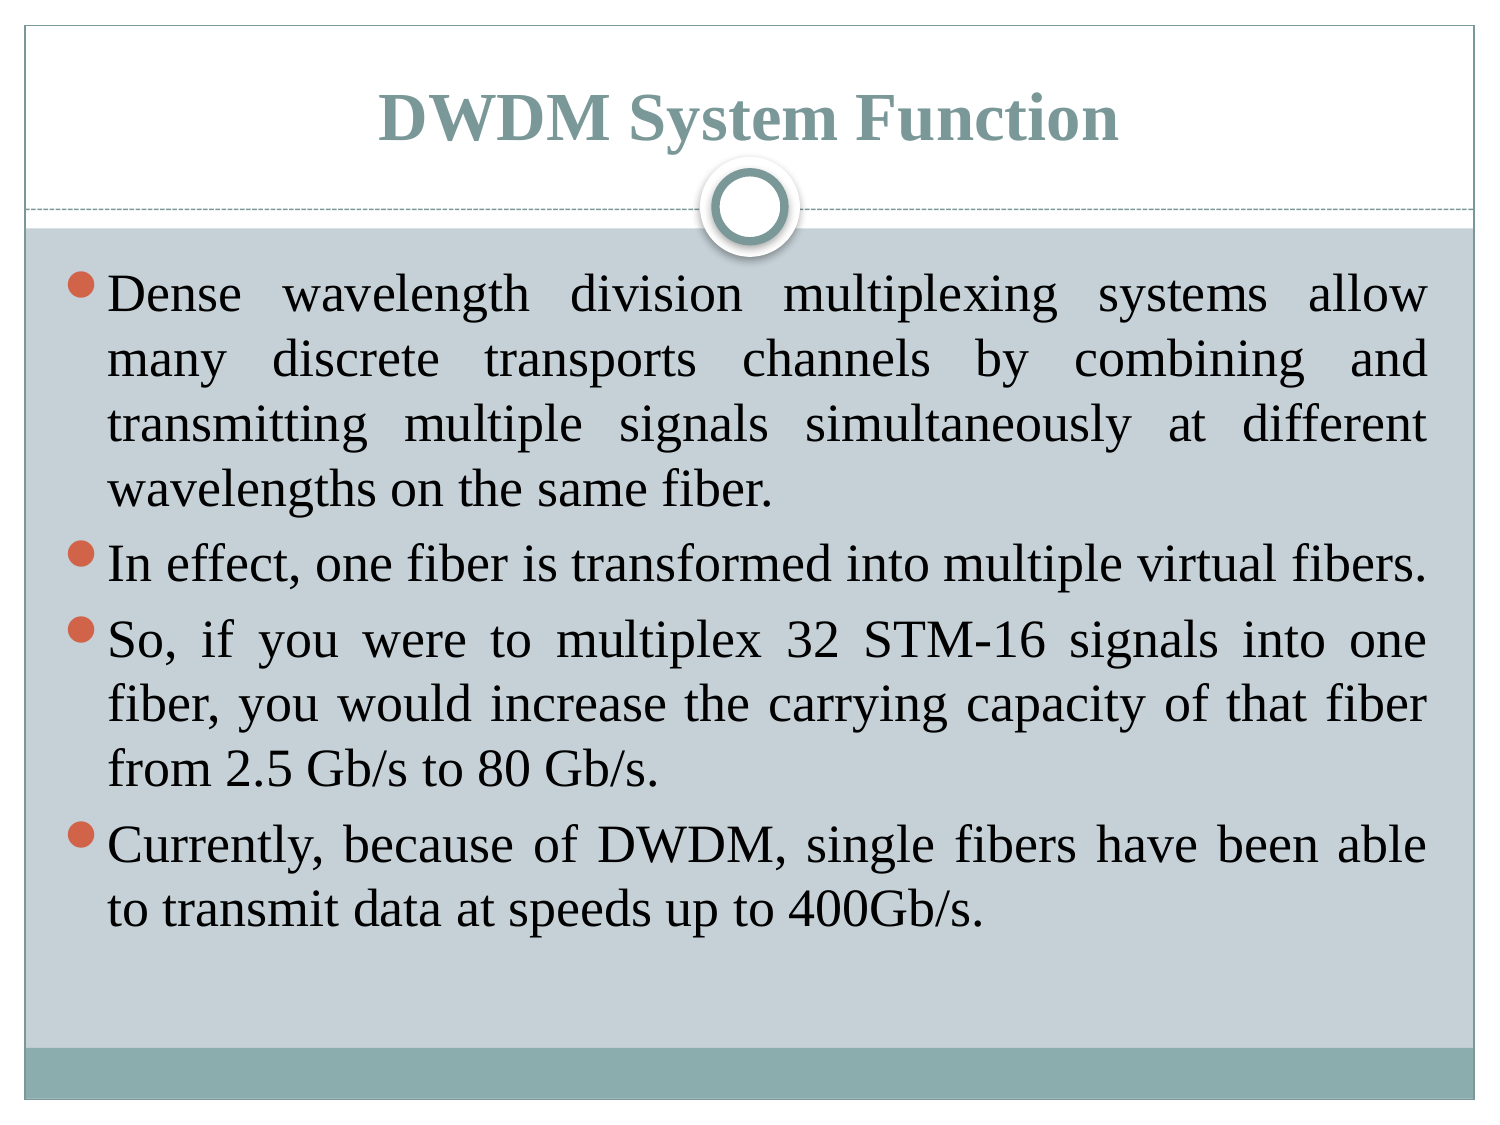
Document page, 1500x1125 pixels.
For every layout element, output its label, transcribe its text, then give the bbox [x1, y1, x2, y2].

list Dense wavelength division multiplexing systems allow many discrete transports channels by combining and transmitting multiple signals simultaneously at different wavelengths on the same fiber. In effect, one fiber is transformed into multiple virtual fibers. So, if you were to multiplex 32 STM-16 signals into one fiber, you would increase the carrying capacity of that fiber from 2.5 Gb/s to 80 Gb/s. Currently, because of DWDM, single fibers have been able to transmit data at speeds up to 400Gb/s. [49, 250, 1445, 1001]
title DWDM System Function [49, 37, 1450, 162]
